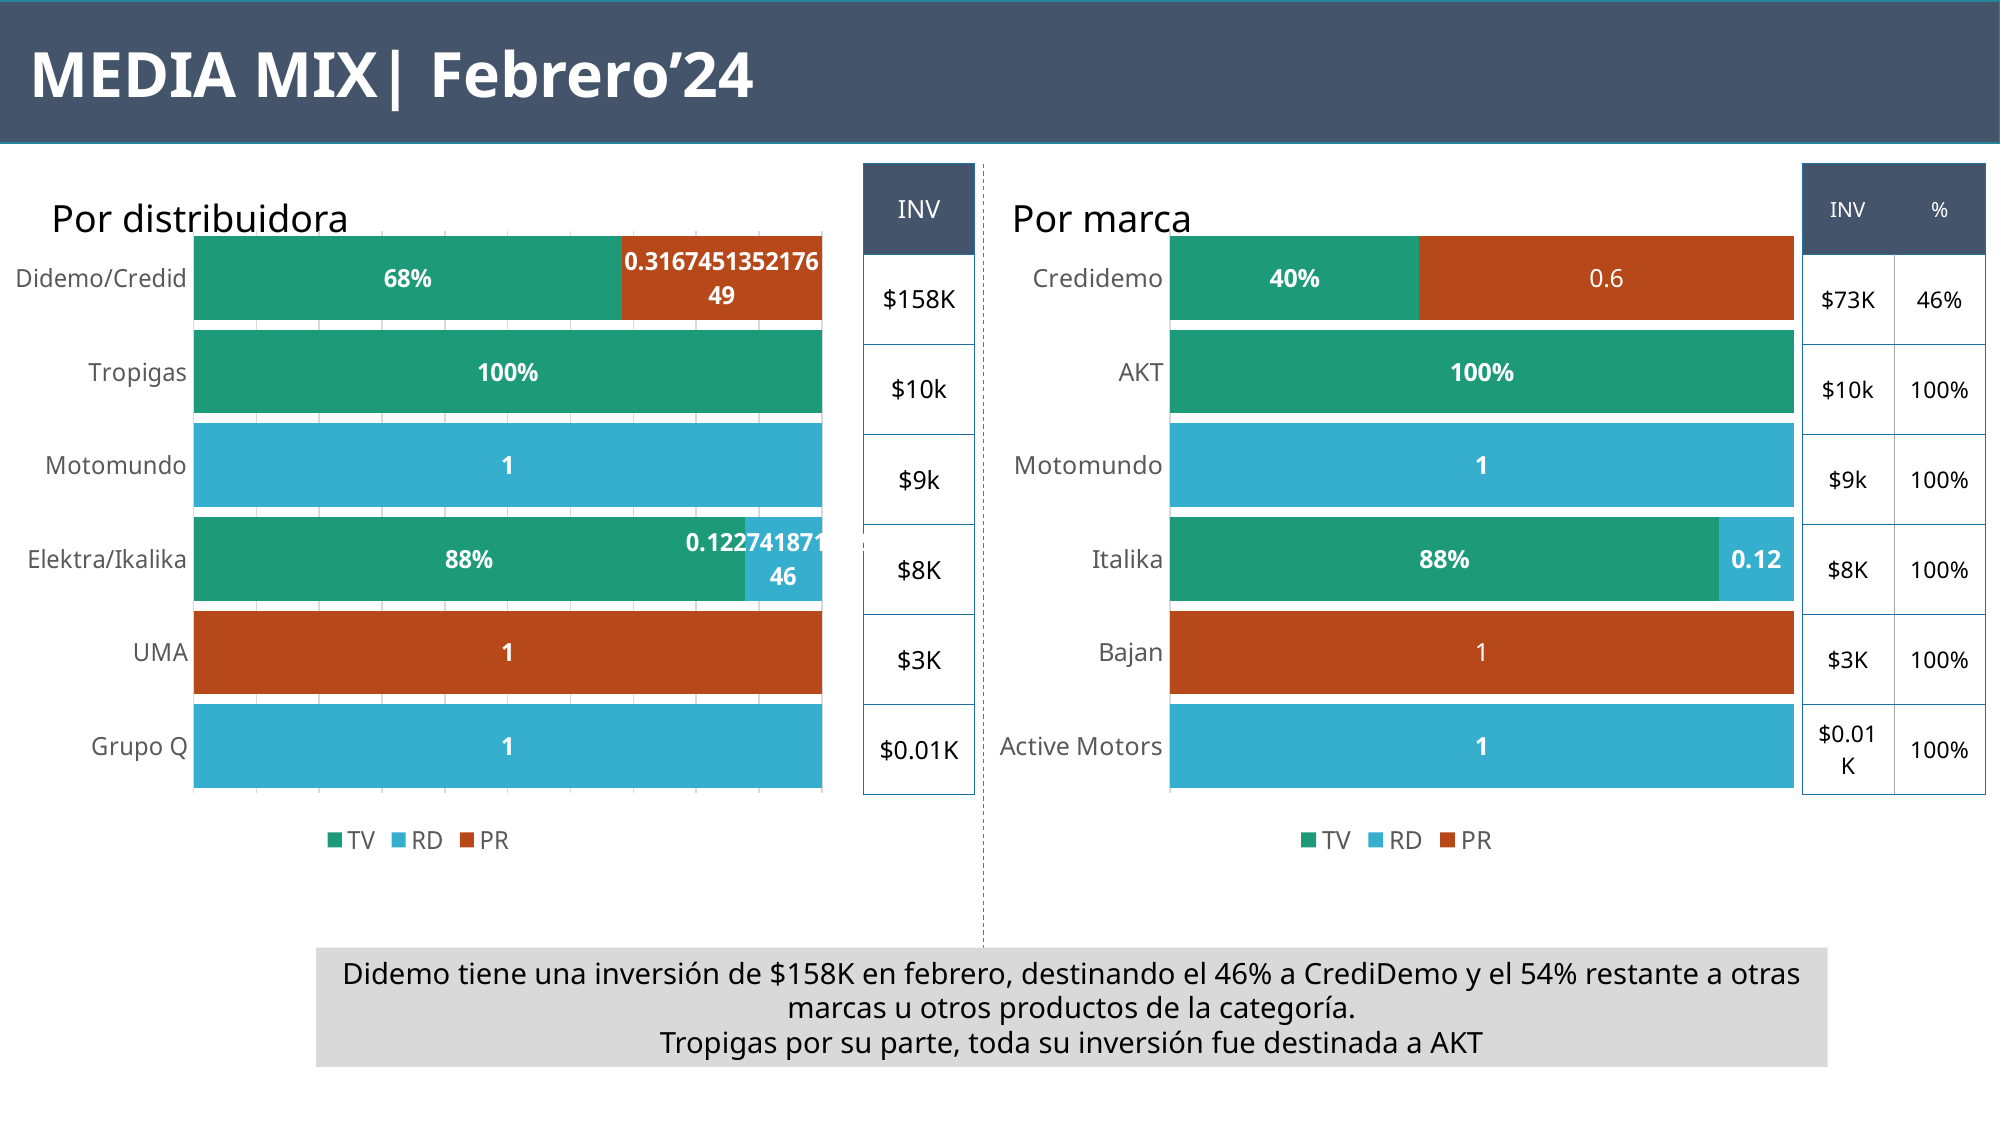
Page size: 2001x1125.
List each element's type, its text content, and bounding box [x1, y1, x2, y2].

table_cell $10k [1811, 345, 1894, 434]
table_cell $10k [882, 345, 974, 434]
chart [983, 218, 1811, 864]
table_cell 100% [1895, 615, 1985, 704]
table_header INV [1803, 164, 1894, 254]
table_cell $3K [1811, 615, 1894, 704]
table_cell 100% [1895, 705, 1985, 794]
table_cell 100% [1895, 435, 1985, 524]
text_box Por marca [997, 187, 1484, 218]
table_cell $8K [1811, 525, 1894, 614]
text_box Por distribuidora [36, 187, 523, 218]
table_cell $9k [1811, 435, 1894, 524]
table_header % [1894, 164, 1985, 254]
table_cell 100% [1895, 345, 1985, 434]
table_cell $0.01K [1811, 705, 1894, 794]
table_cell 46% [1895, 255, 1985, 344]
chart [0, 218, 882, 864]
text_box MEDIA MIX| Febrero’24 [0, 0, 2000, 144]
text_box Didemo tiene una inversión de $158K en febrero, destinando el 46% a CrediDemo y el 54% restante a otras marcas u otros productos de la categoría. Tropigas por su parte, toda su inversión fue destinada a AKT [316, 947, 1828, 1068]
table_cell $158K [882, 255, 974, 344]
table_cell $0.01K [882, 705, 974, 794]
table_cell $9k [882, 435, 974, 524]
table_cell $3K [882, 615, 974, 704]
table_cell $73K [1811, 255, 1894, 344]
table_cell $8K [882, 525, 974, 614]
table_header INV [864, 164, 974, 254]
table_cell 100% [1895, 525, 1985, 614]
